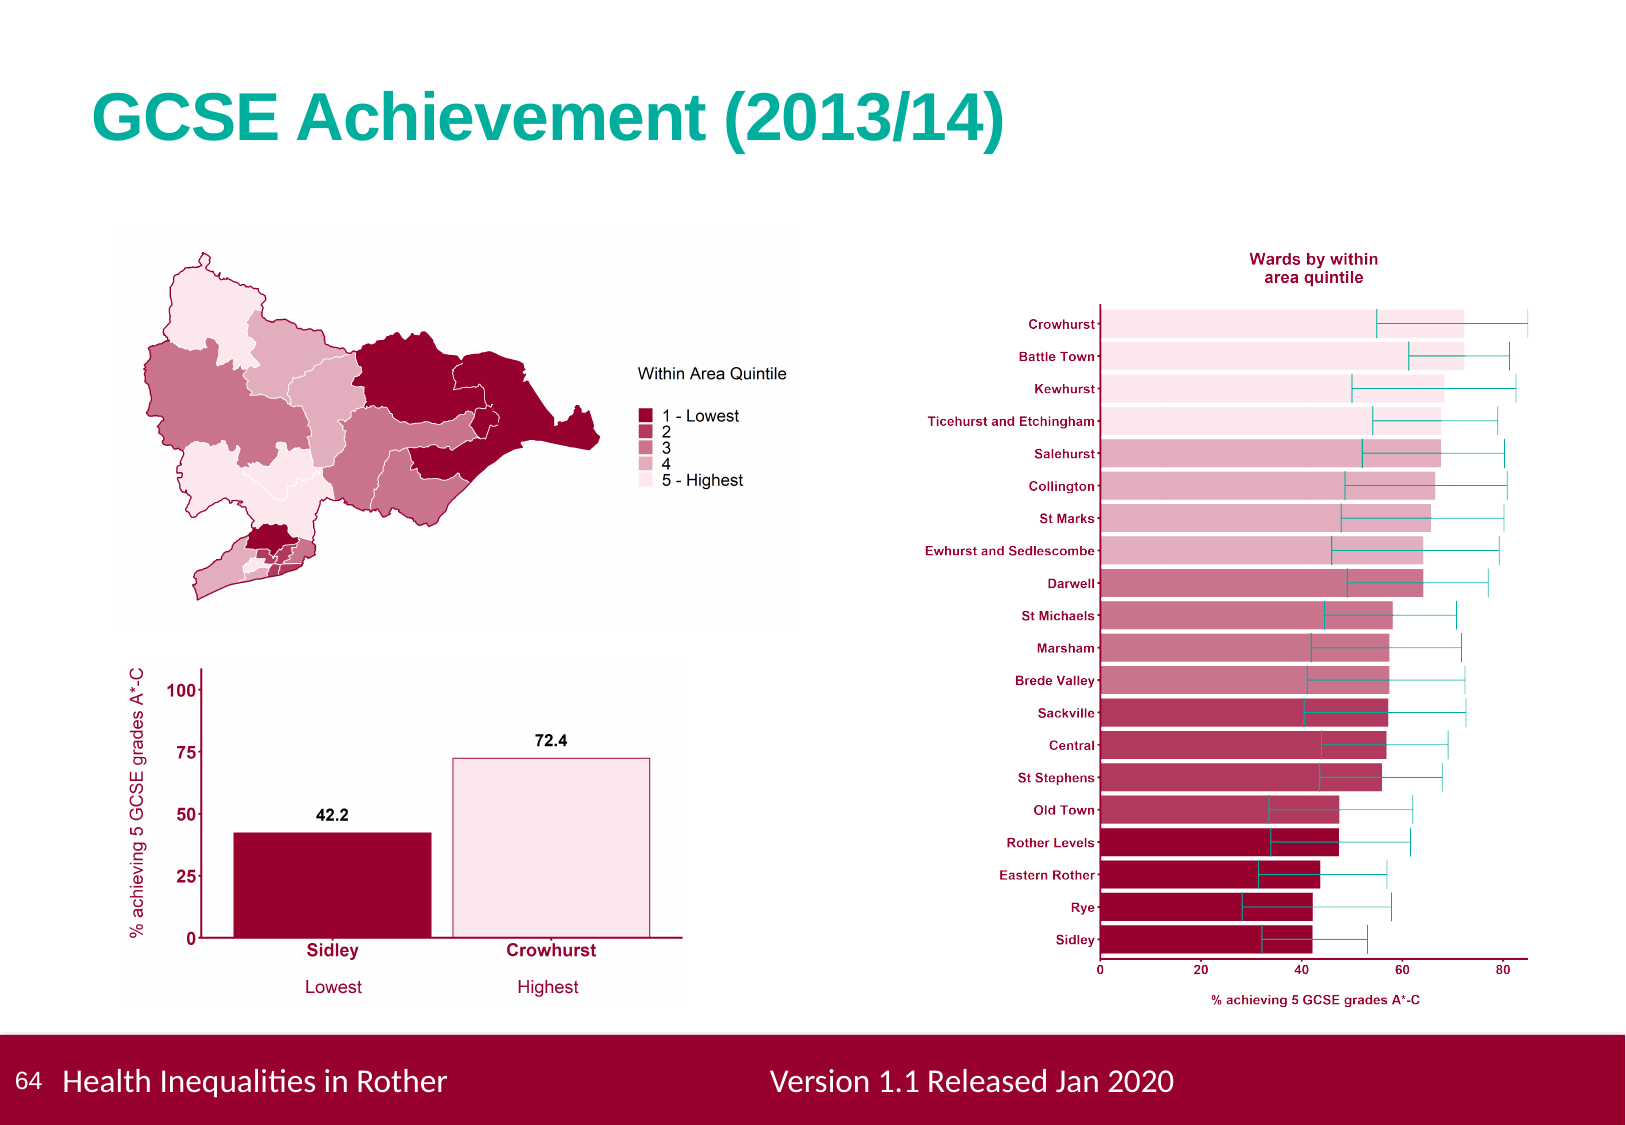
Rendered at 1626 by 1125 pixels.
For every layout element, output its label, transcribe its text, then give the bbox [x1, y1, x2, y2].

text_box Health Inequalities in Rother Version 1.1 Released Jan 2020 [10, 1052, 1448, 1107]
picture [60, 230, 850, 625]
picture [903, 224, 1534, 1013]
picture [124, 663, 688, 1002]
title GCSE Achievement (2013/14) [91, 19, 1534, 207]
